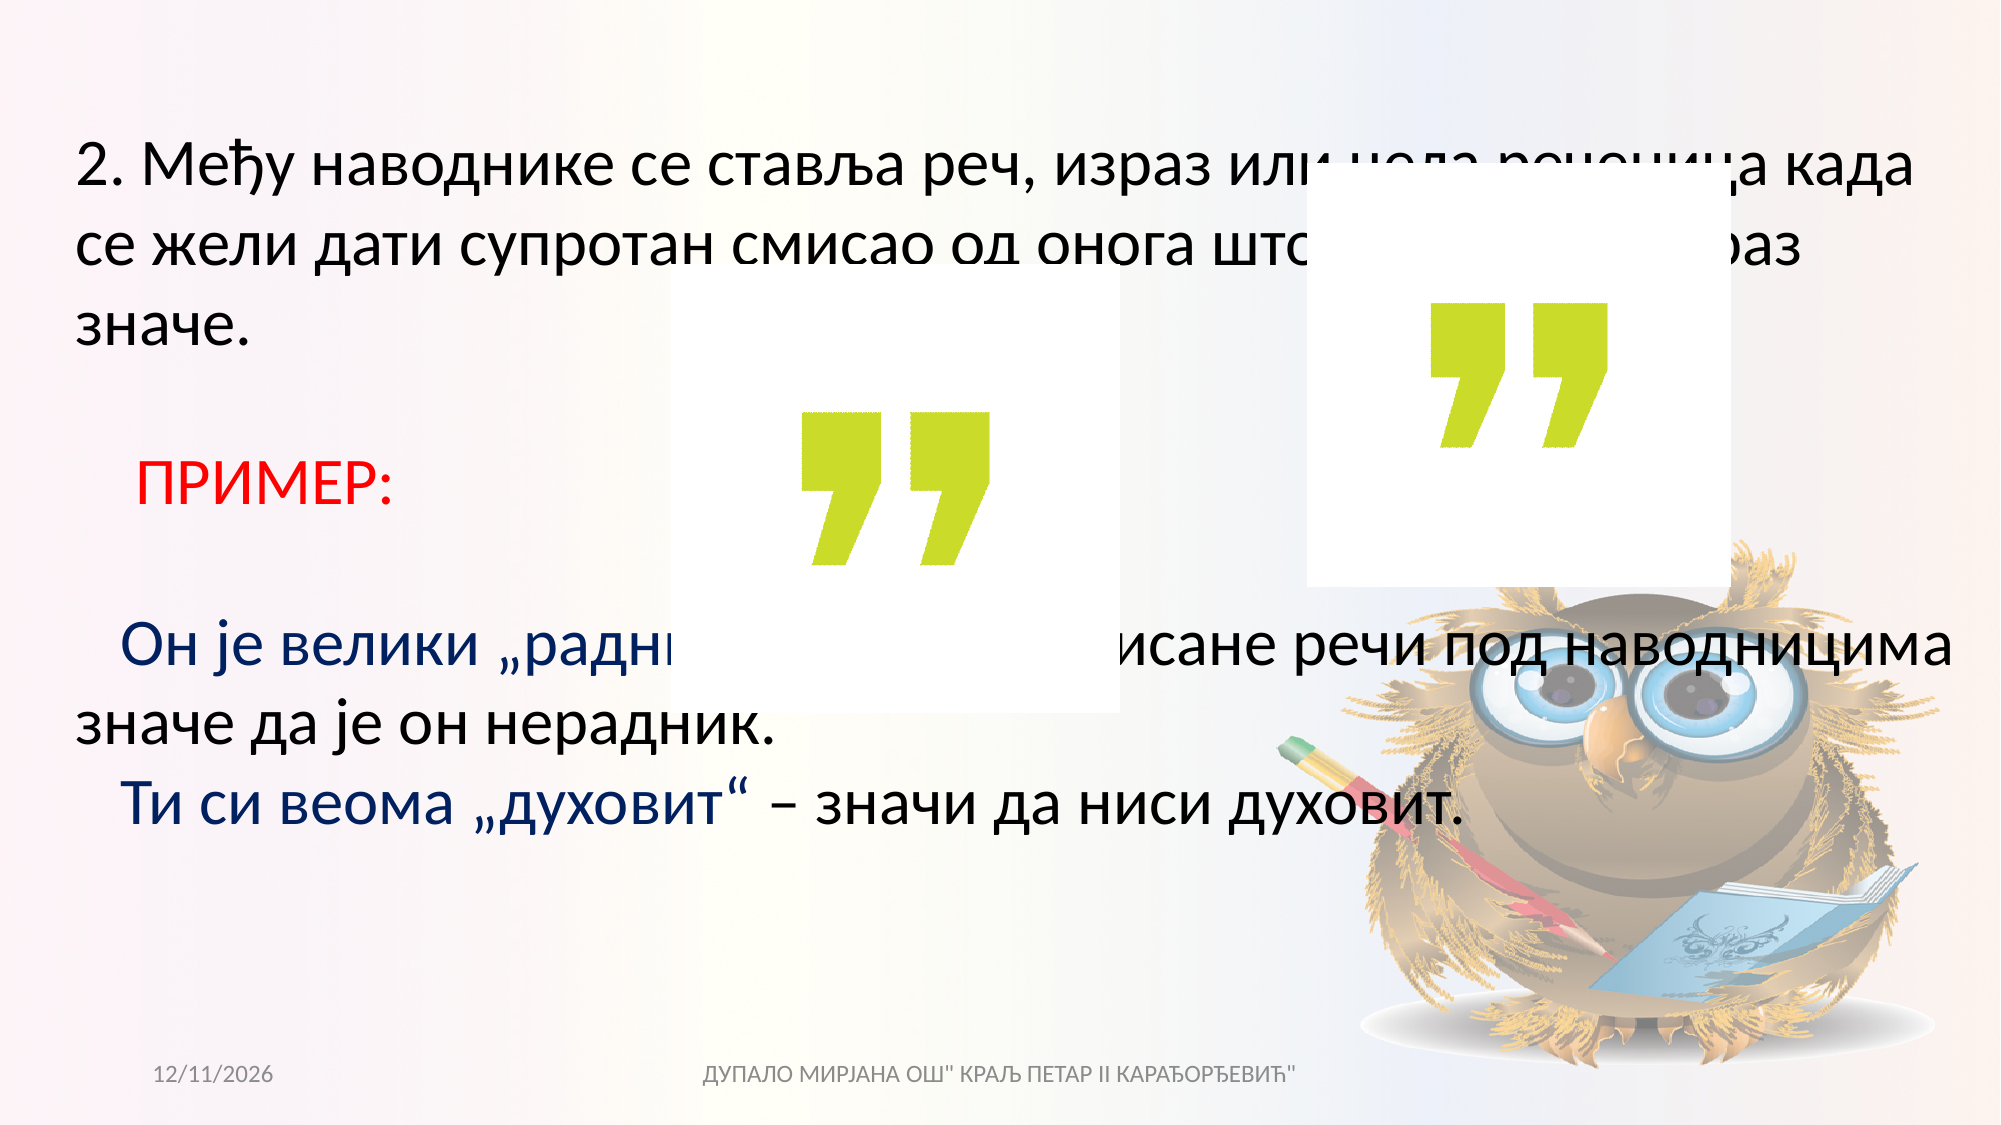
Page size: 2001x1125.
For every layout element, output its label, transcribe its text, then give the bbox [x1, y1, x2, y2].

text_box 2. Међу наводнике се ставља реч, израз или цела реченица када се жели дати супротан смисао од онога што та реч или израз значе. ПРИМЕР: Он је велики „радник“ – Овако написане речи под наводницима значе да је он нерадник. Ти си веома „духовит“ – значи да ниси духовит. [60, 111, 2000, 846]
picture [1307, 163, 1731, 587]
footer ДУПАЛО МИРЈАНА ОШ" КРАЉ ПЕТАР II КАРАЂОРЂЕВИЋ" [662, 1042, 1338, 1103]
picture [671, 264, 1120, 713]
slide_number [137, 1042, 588, 1103]
